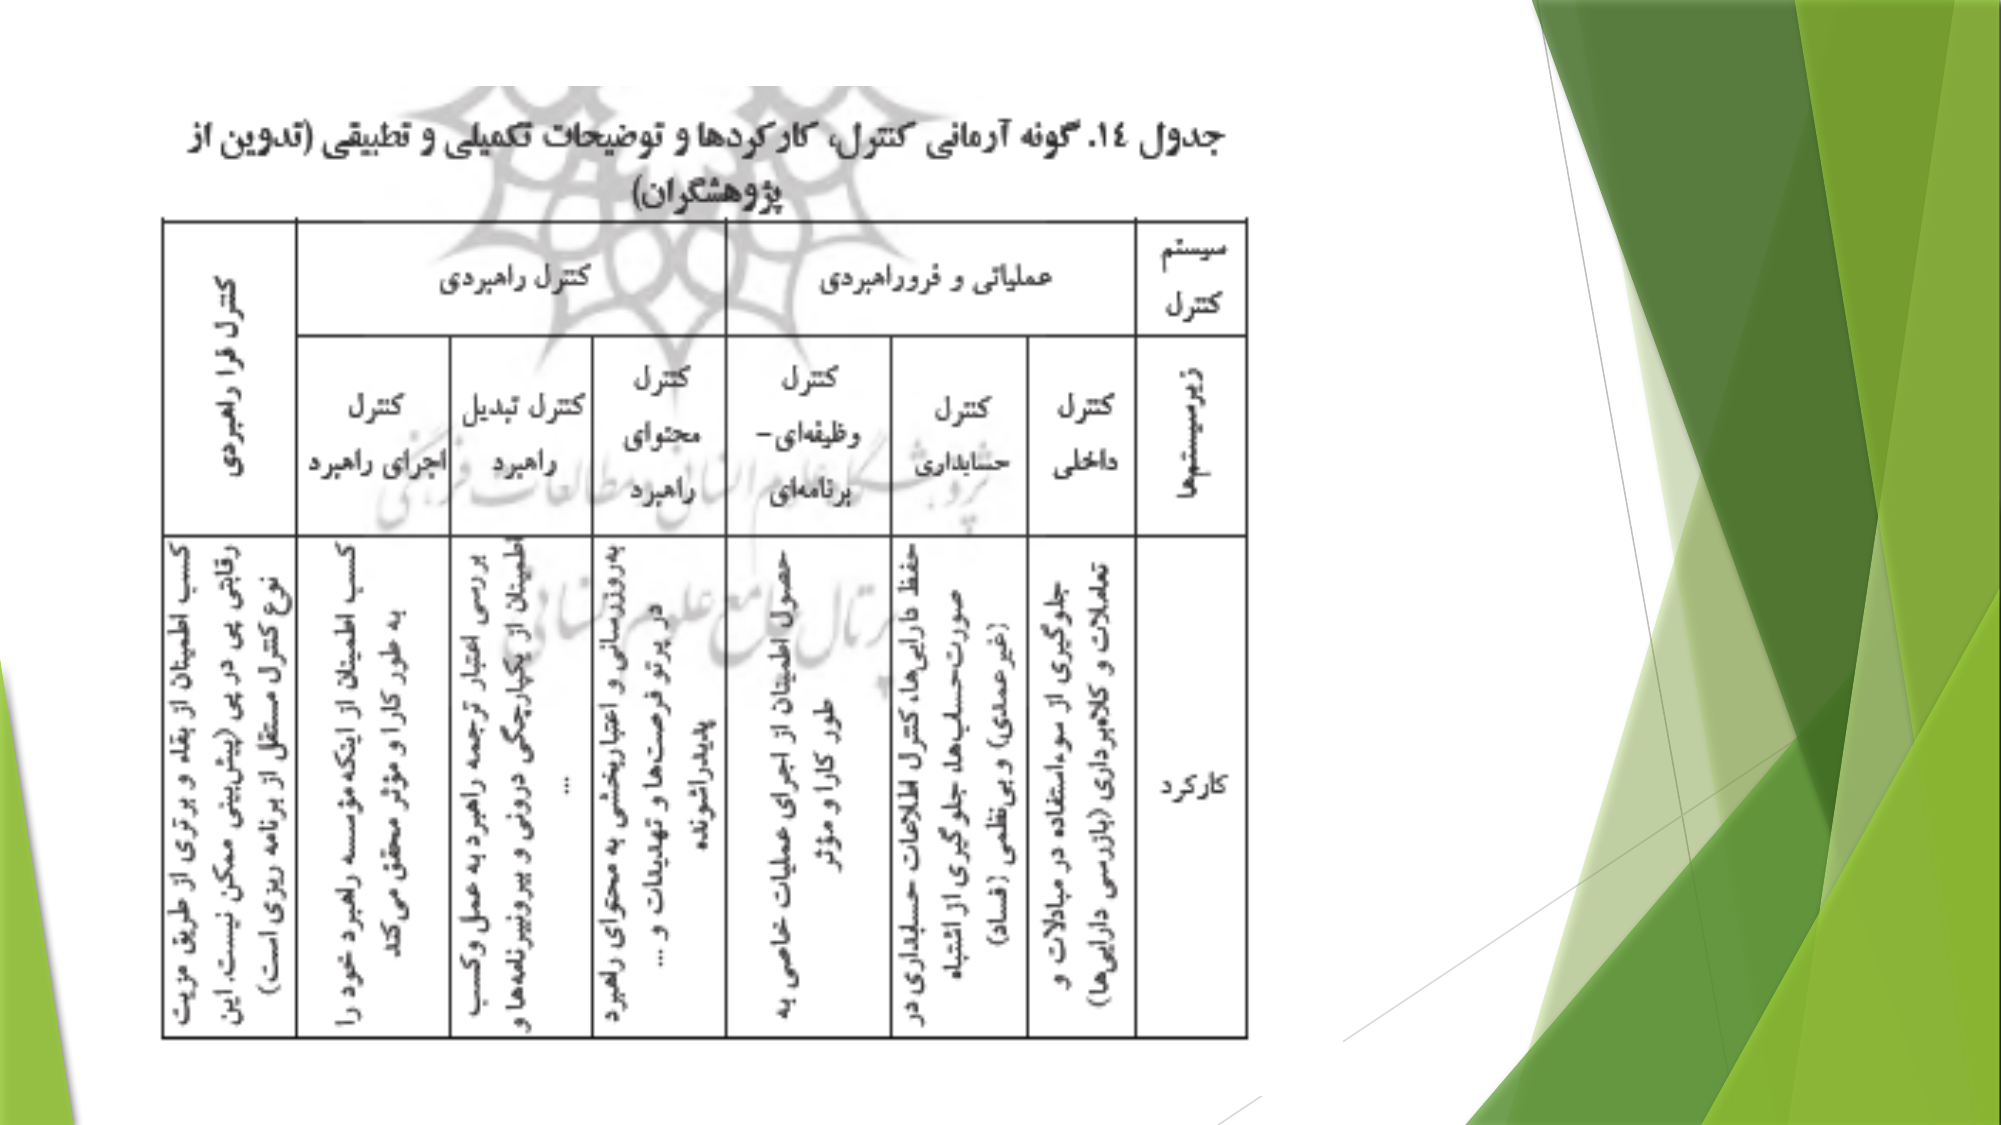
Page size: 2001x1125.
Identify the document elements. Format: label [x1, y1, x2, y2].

picture [94, 86, 1344, 1096]
